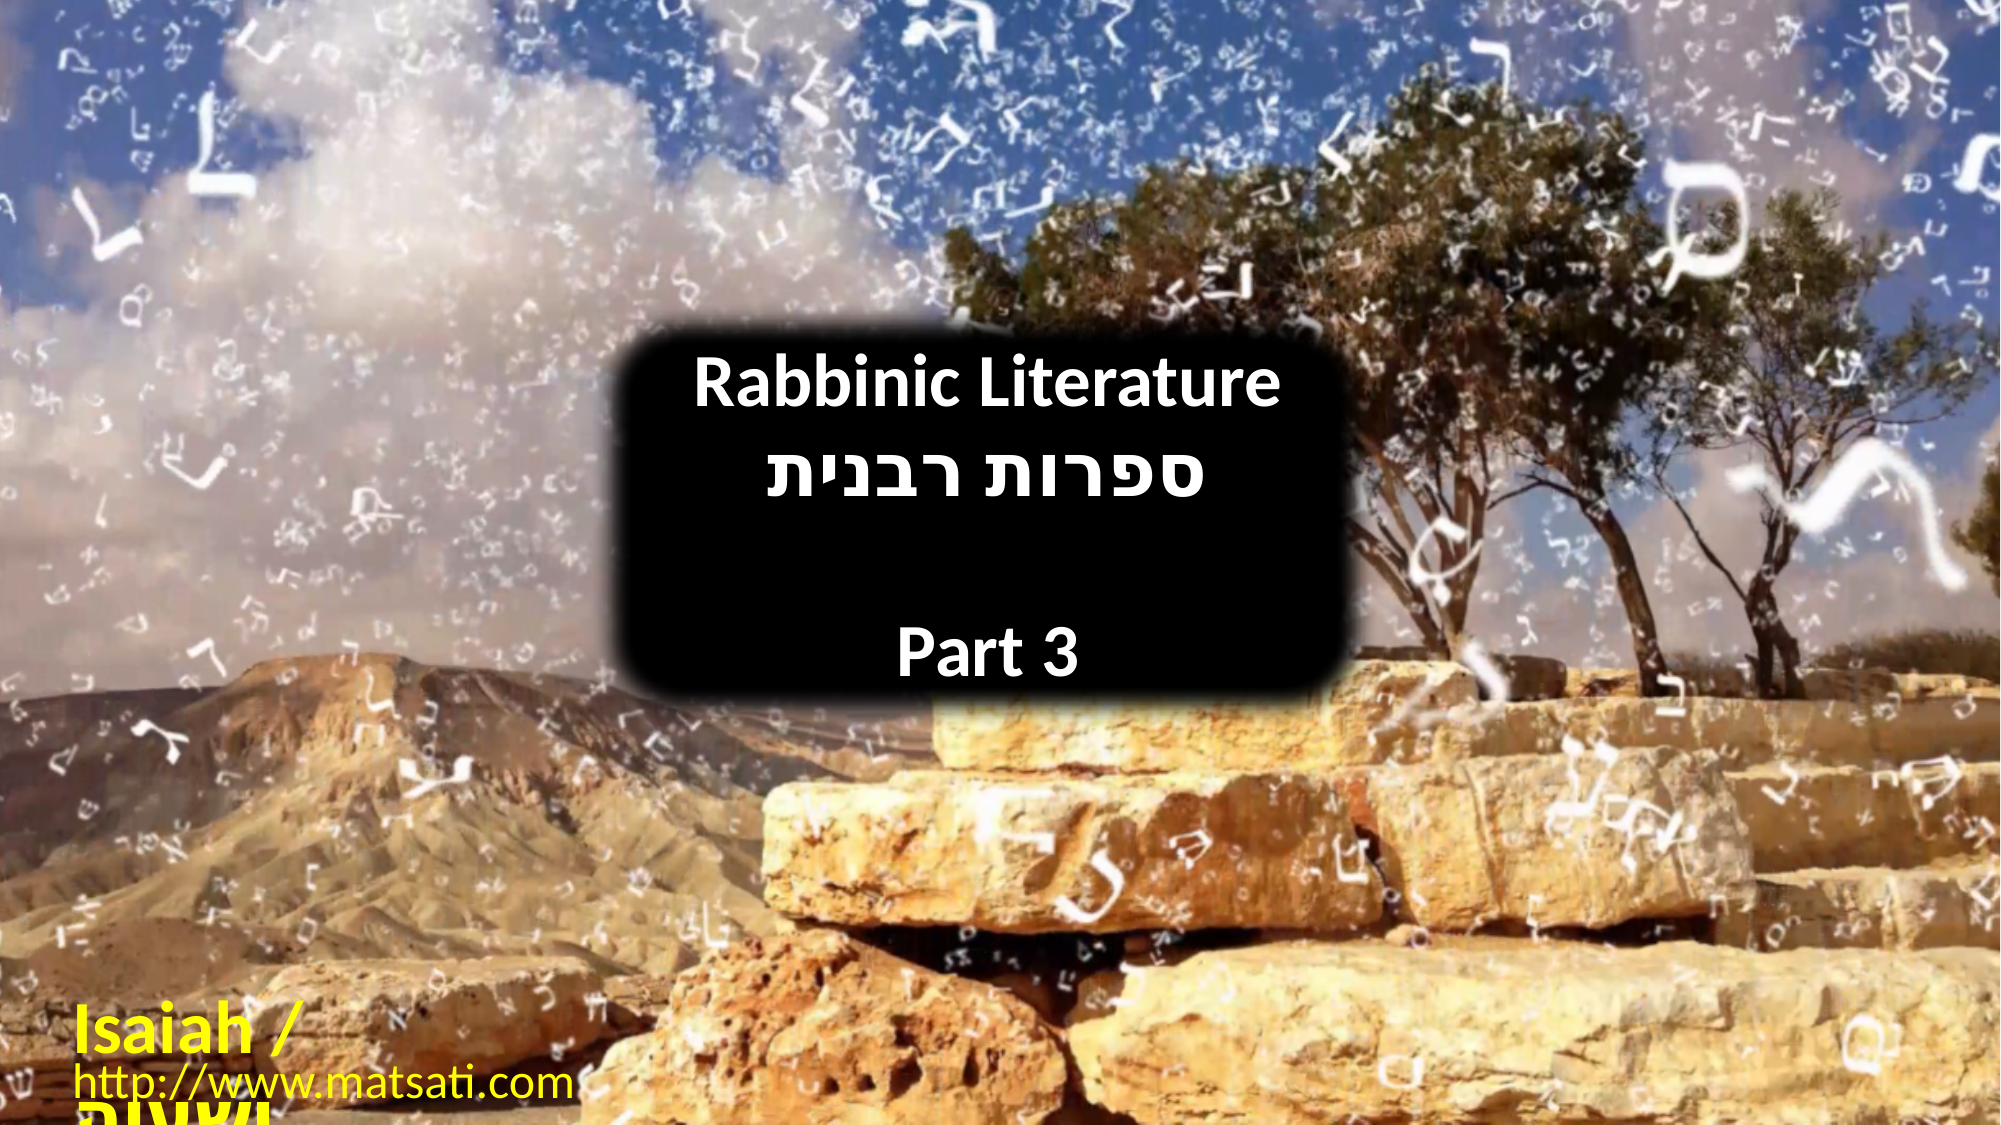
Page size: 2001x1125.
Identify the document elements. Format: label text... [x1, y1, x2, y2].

picture [0, 0, 2001, 1125]
text_box http://www.matsati.com [521, 1041, 606, 1116]
text_box http://www.matsati.com [661, 699, 1308, 704]
text_box Rabbinic Literature ספרות רבנית Part 3 [488, 324, 1489, 699]
text_box [1637, 587, 1645, 648]
text_box Isaiah / ישעיה [57, 971, 521, 1125]
